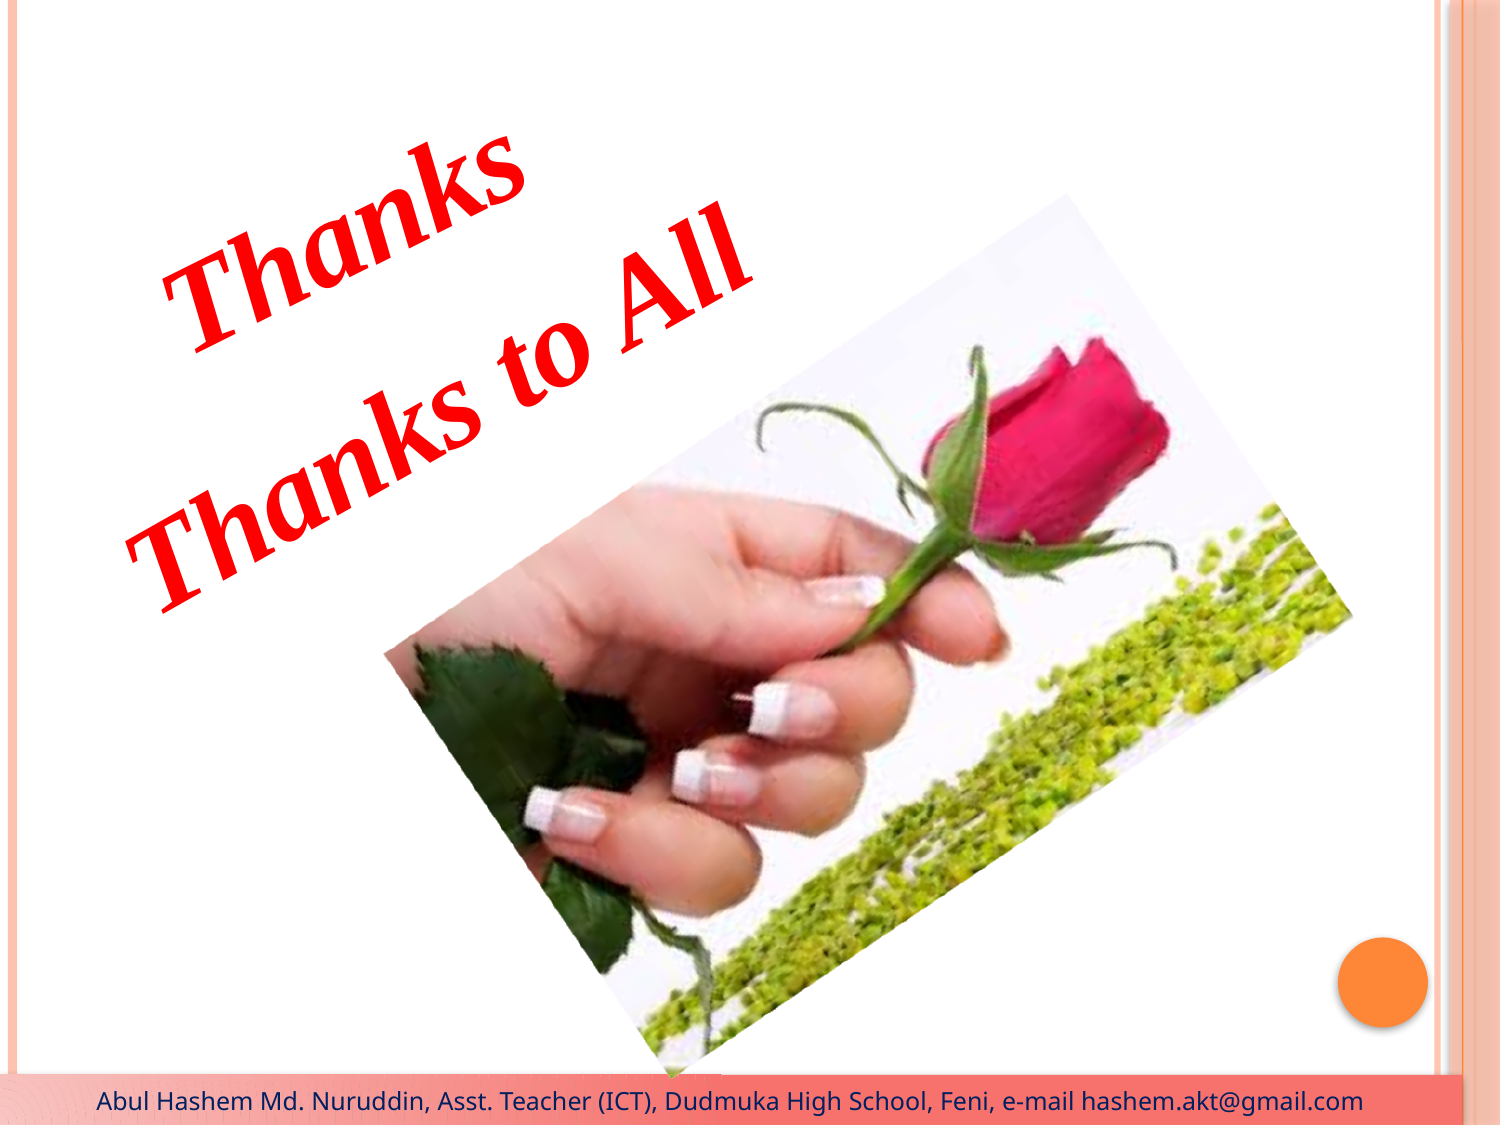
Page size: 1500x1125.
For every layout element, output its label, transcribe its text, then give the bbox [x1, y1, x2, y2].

picture [385, 194, 1353, 1078]
text_box Thanks [112, 58, 567, 396]
text_box Thanks to All [50, 123, 844, 671]
